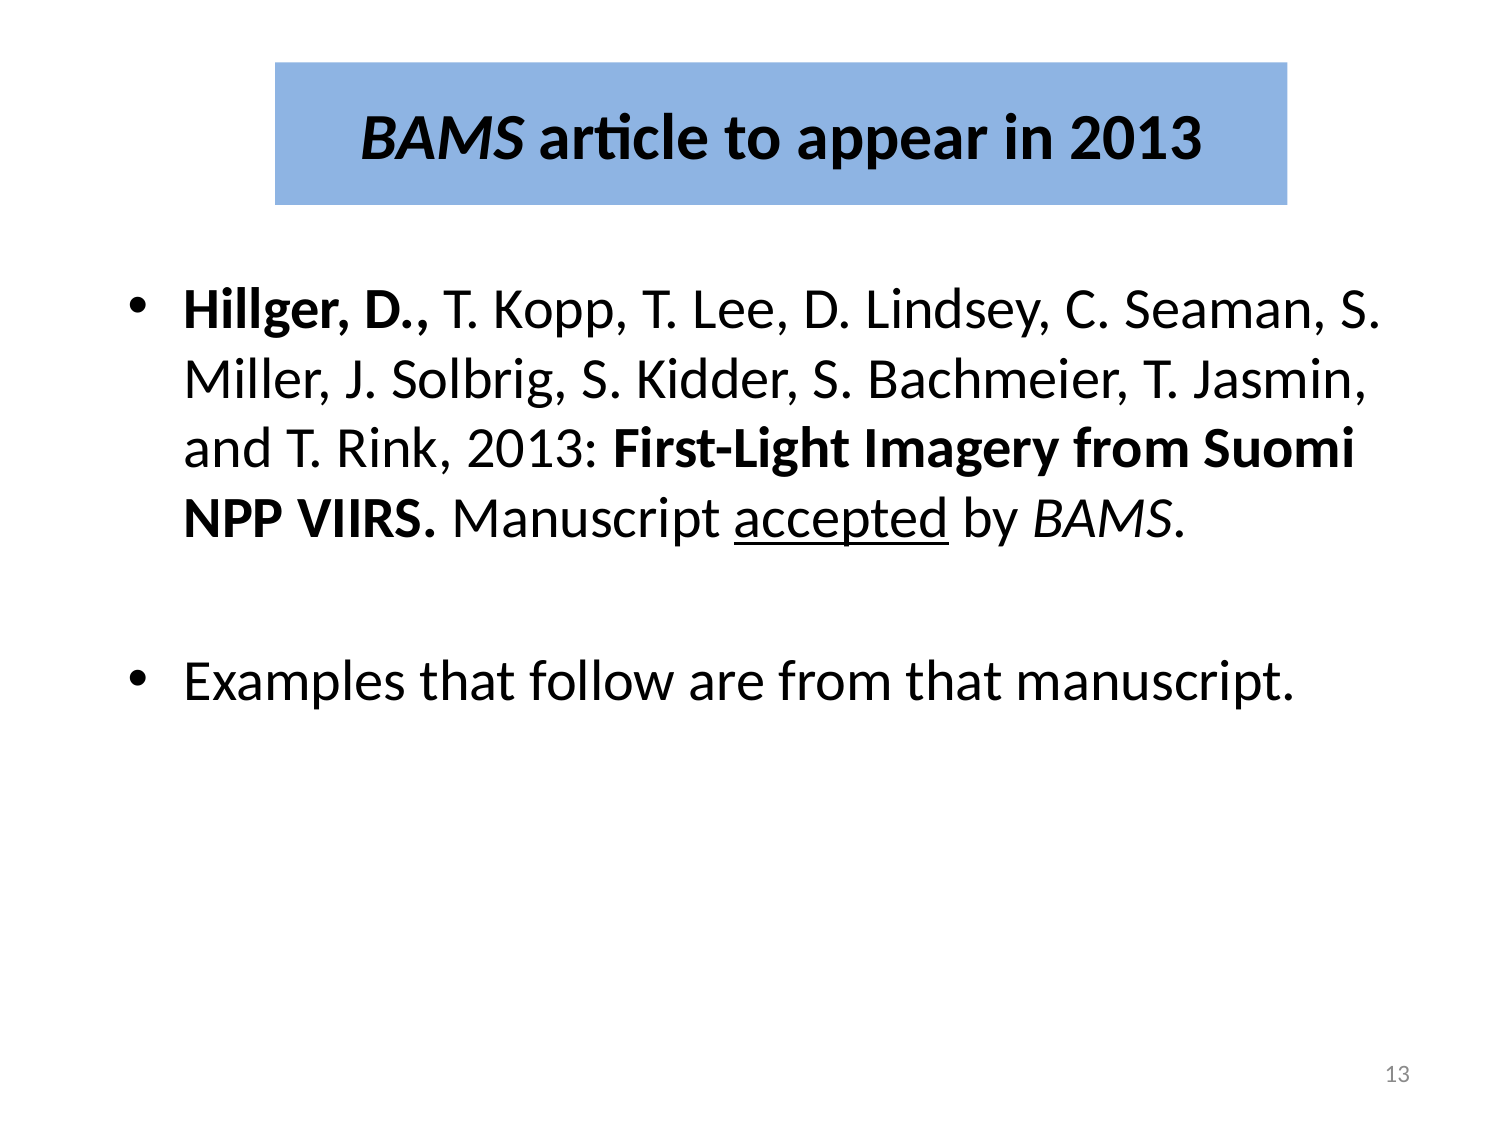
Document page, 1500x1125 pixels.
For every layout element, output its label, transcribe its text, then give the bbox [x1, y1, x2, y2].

list Hillger, D., T. Kopp, T. Lee, D. Lindsey, C. Seaman, S. Miller, J. Solbrig, S. Kidder, S. Bachmeier, T. Jasmin, and T. Rink, 2013: First-Light Imagery from Suomi NPP VIIRS. Manuscript accepted by BAMS. Examples that follow are from that manuscript. [112, 262, 1400, 1005]
title BAMS article to appear in 2013 [275, 62, 1288, 205]
slide_number 13 [1074, 1042, 1425, 1103]
